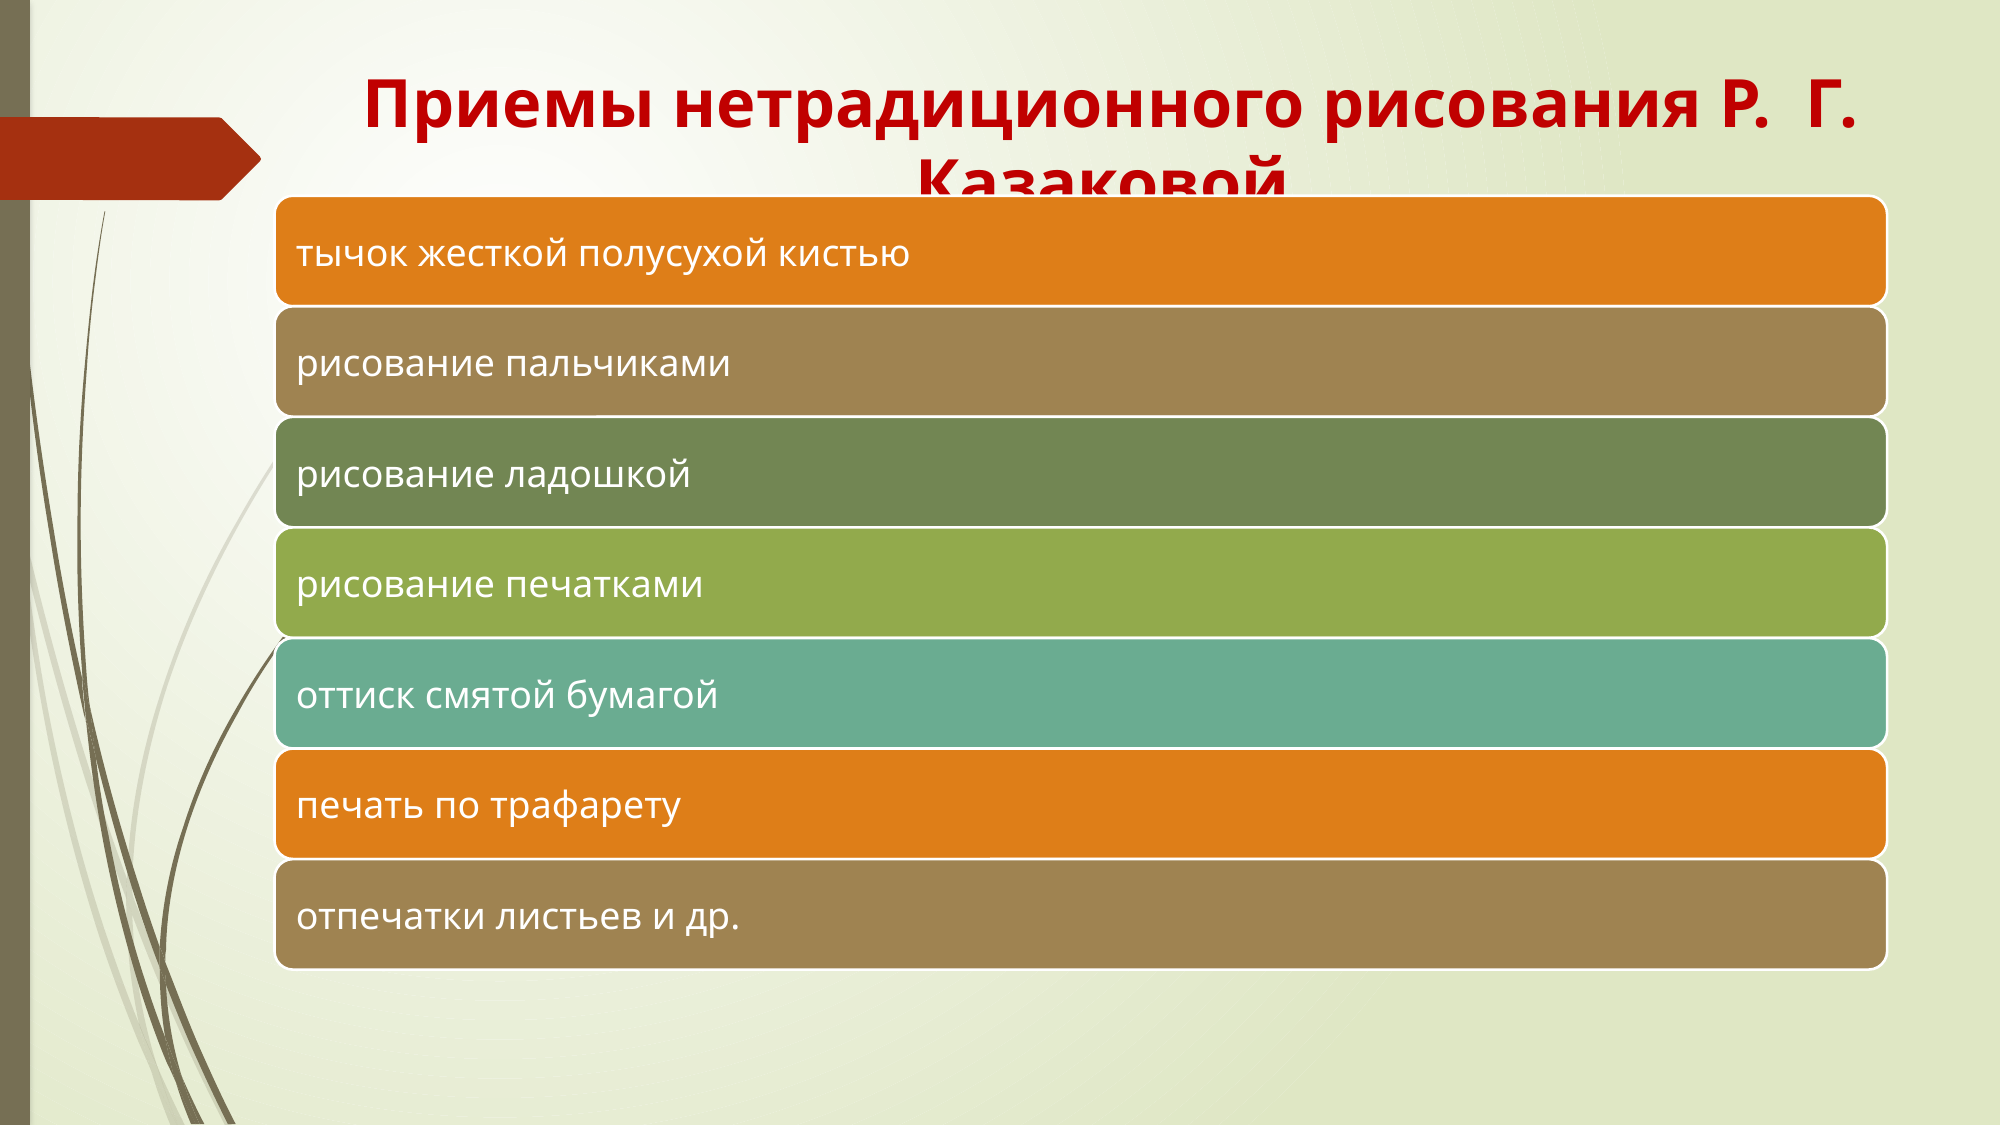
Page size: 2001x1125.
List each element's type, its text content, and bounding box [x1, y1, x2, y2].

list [274, 195, 1888, 970]
title Приемы нетрадиционного рисования Р. Г. Казаковой [274, 53, 1948, 237]
